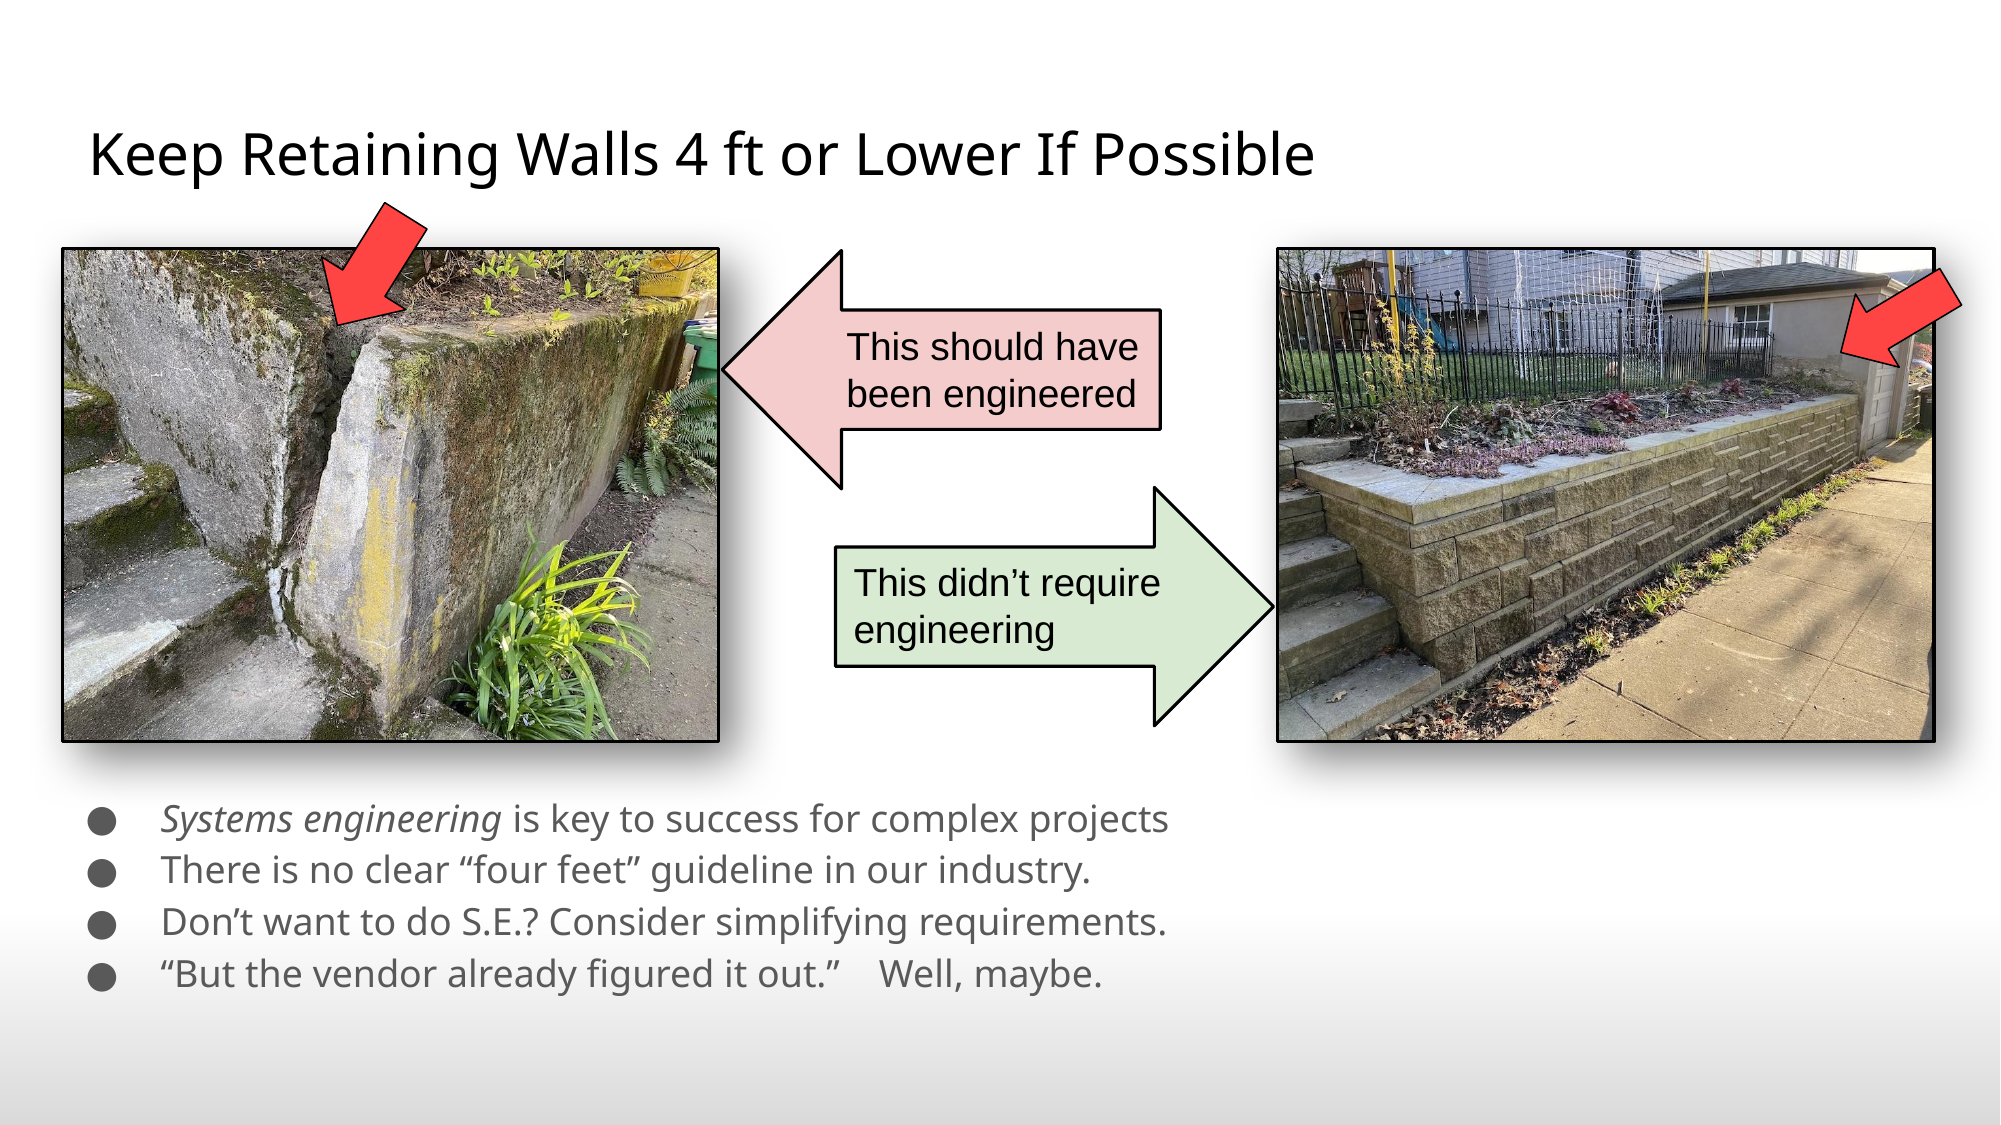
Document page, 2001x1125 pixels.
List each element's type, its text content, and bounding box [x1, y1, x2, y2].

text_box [721, 250, 1181, 490]
text_box [356, 202, 428, 248]
text_box [1937, 268, 1962, 320]
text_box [833, 487, 1274, 727]
picture [1279, 250, 1933, 741]
list Systems engineering is key to success for complex projects There is no clear “four feet” guideline in our industry. Don’t want to do S.E.? Consider simplifying requirements. “But the vendor already figured it out.” Well, maybe. [40, 768, 1993, 1097]
picture [63, 250, 718, 741]
title Keep Retaining Walls 4 ft or Lower If Possible [68, 97, 1932, 223]
